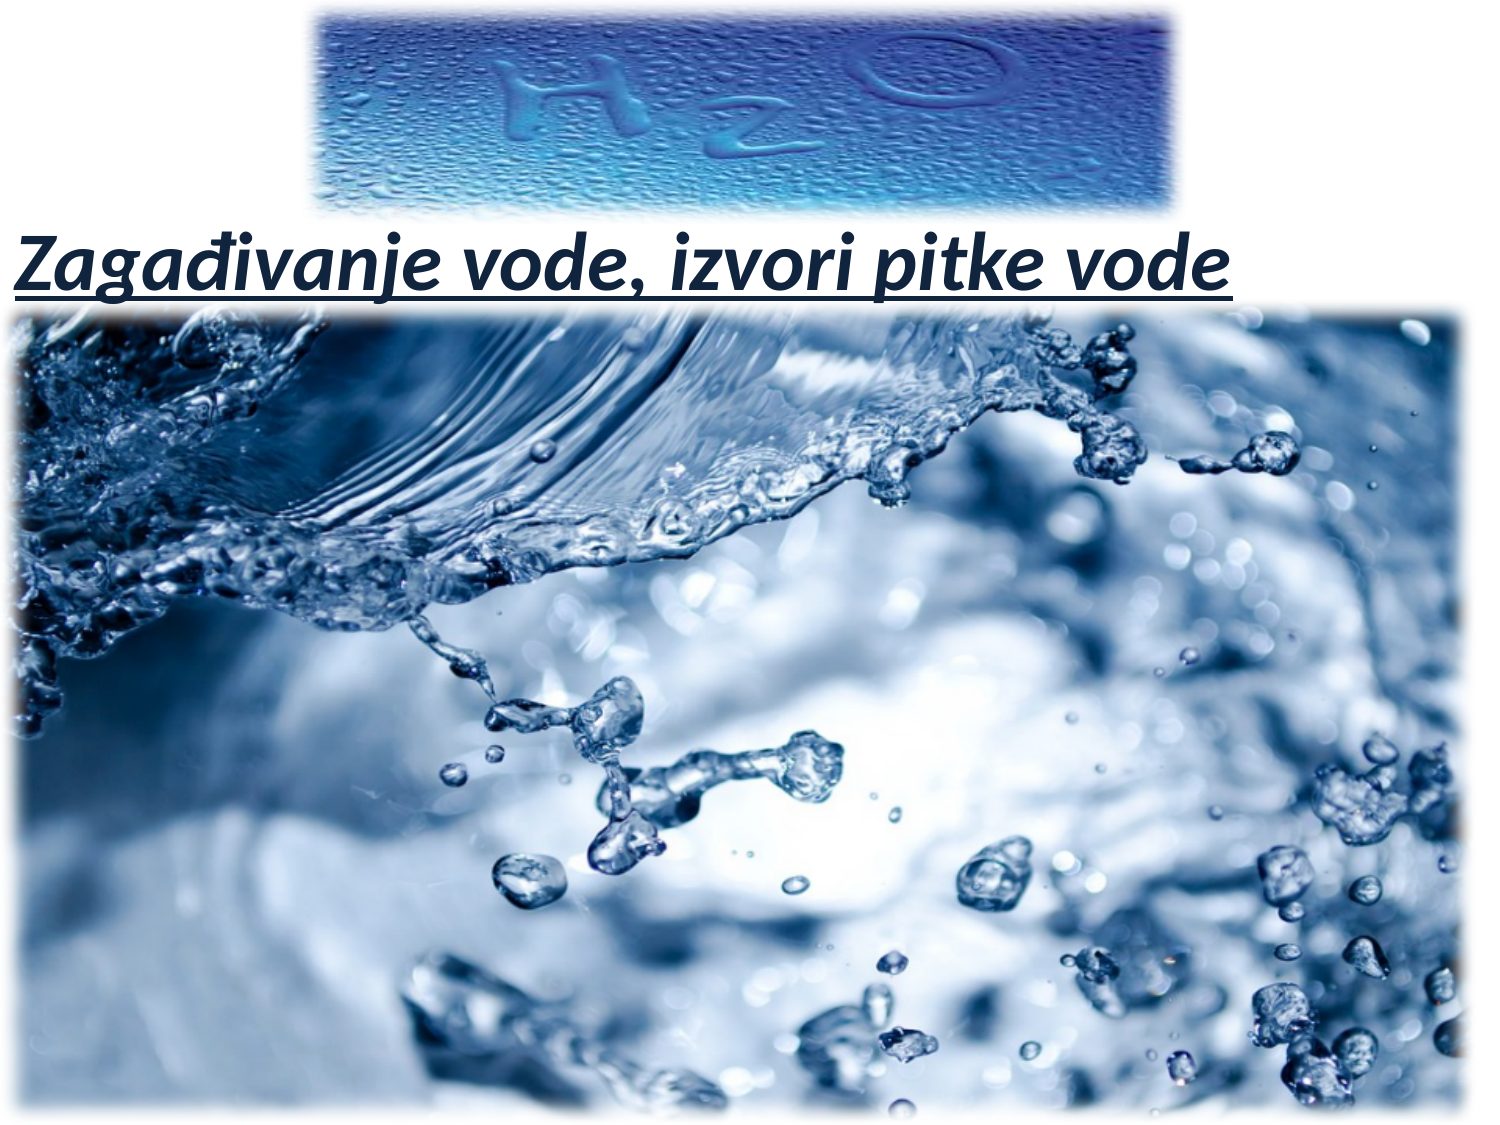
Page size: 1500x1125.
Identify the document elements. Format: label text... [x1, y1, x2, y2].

picture [299, 0, 1188, 226]
picture [0, 299, 1476, 1125]
text_box Zagađivanje vode, izvori pitke vode [0, 200, 1313, 298]
